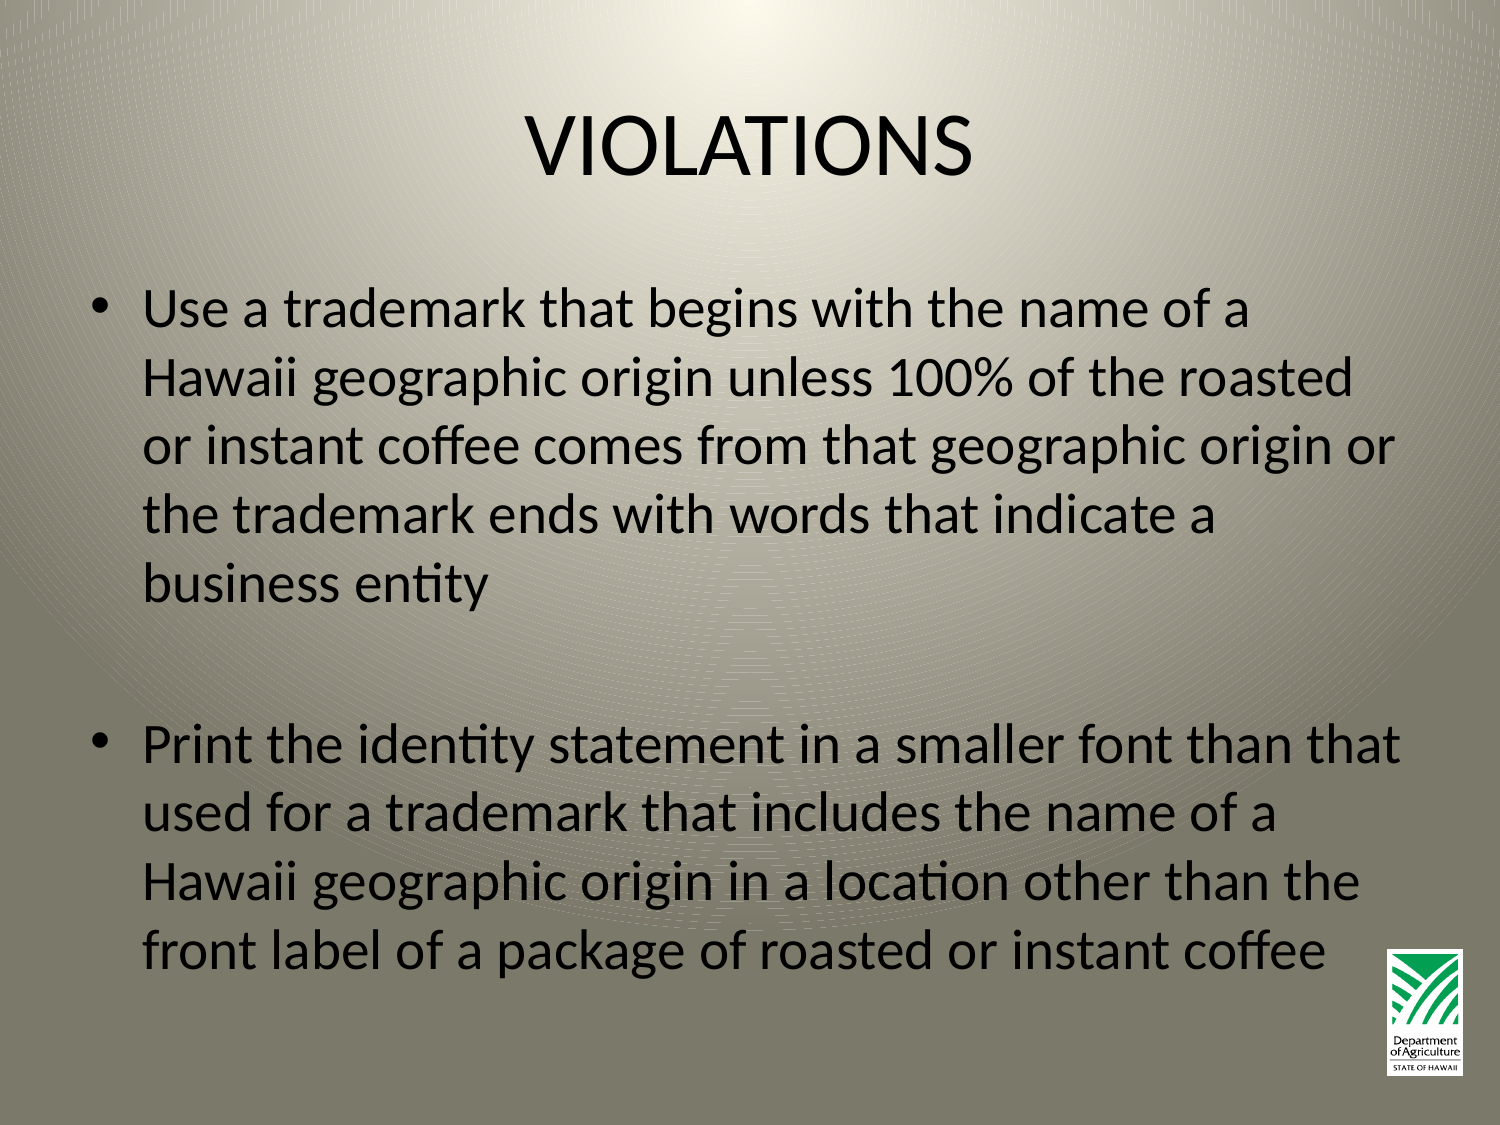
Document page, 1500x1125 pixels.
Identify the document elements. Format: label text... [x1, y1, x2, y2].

title VIOLATIONS [75, 45, 1425, 233]
list Use a trademark that begins with the name of a Hawaii geographic origin unless 100% of the roasted or instant coffee comes from that geographic origin or the trademark ends with words that indicate a business entity Print the identity statement in a smaller font than that used for a trademark that includes the name of a Hawaii geographic origin in a location other than the front label of a package of roasted or instant coffee [75, 262, 1425, 1005]
picture [1387, 949, 1463, 1077]
